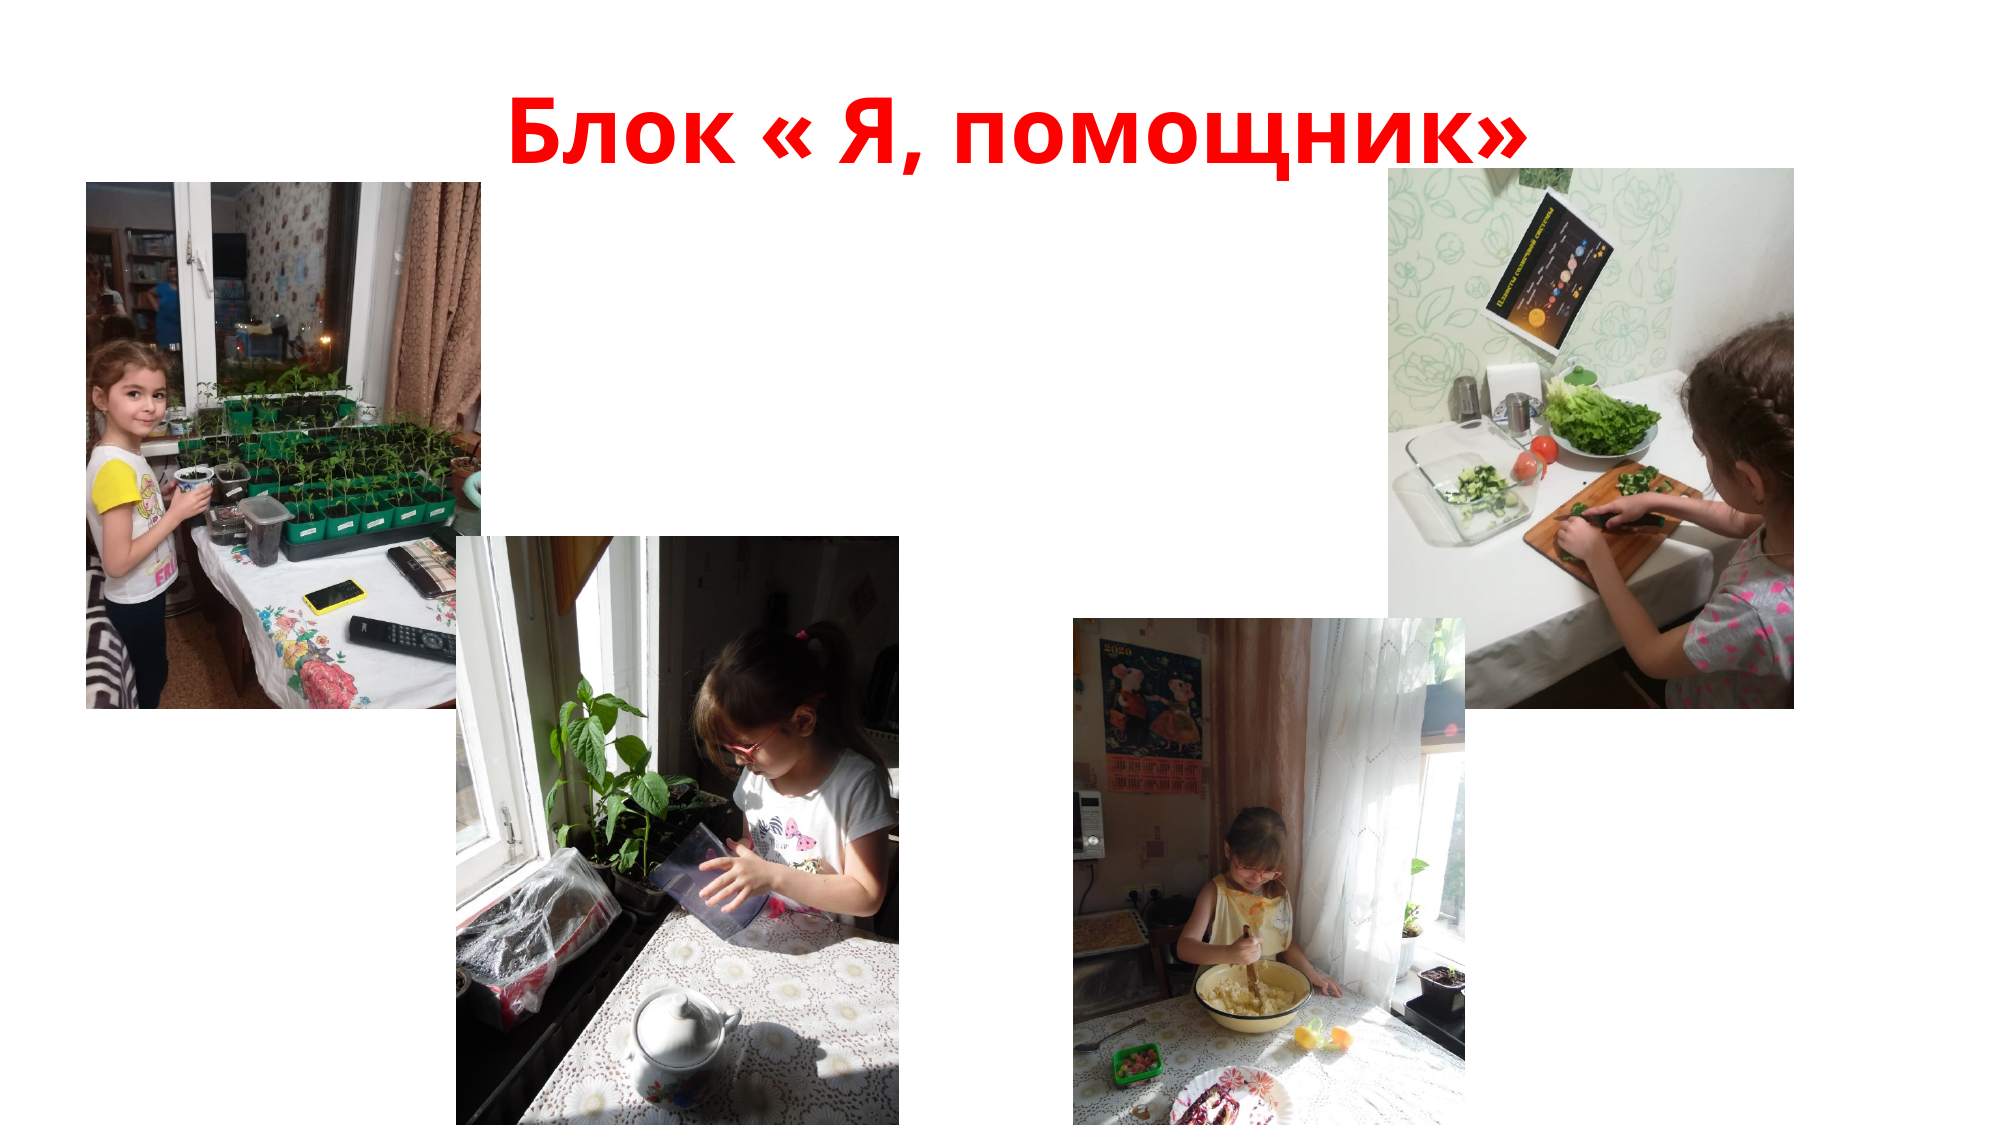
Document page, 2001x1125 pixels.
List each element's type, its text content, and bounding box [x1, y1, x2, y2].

title Блок « Я, помощник» [137, 59, 1863, 278]
picture [1073, 168, 1794, 1125]
picture [86, 182, 899, 1125]
